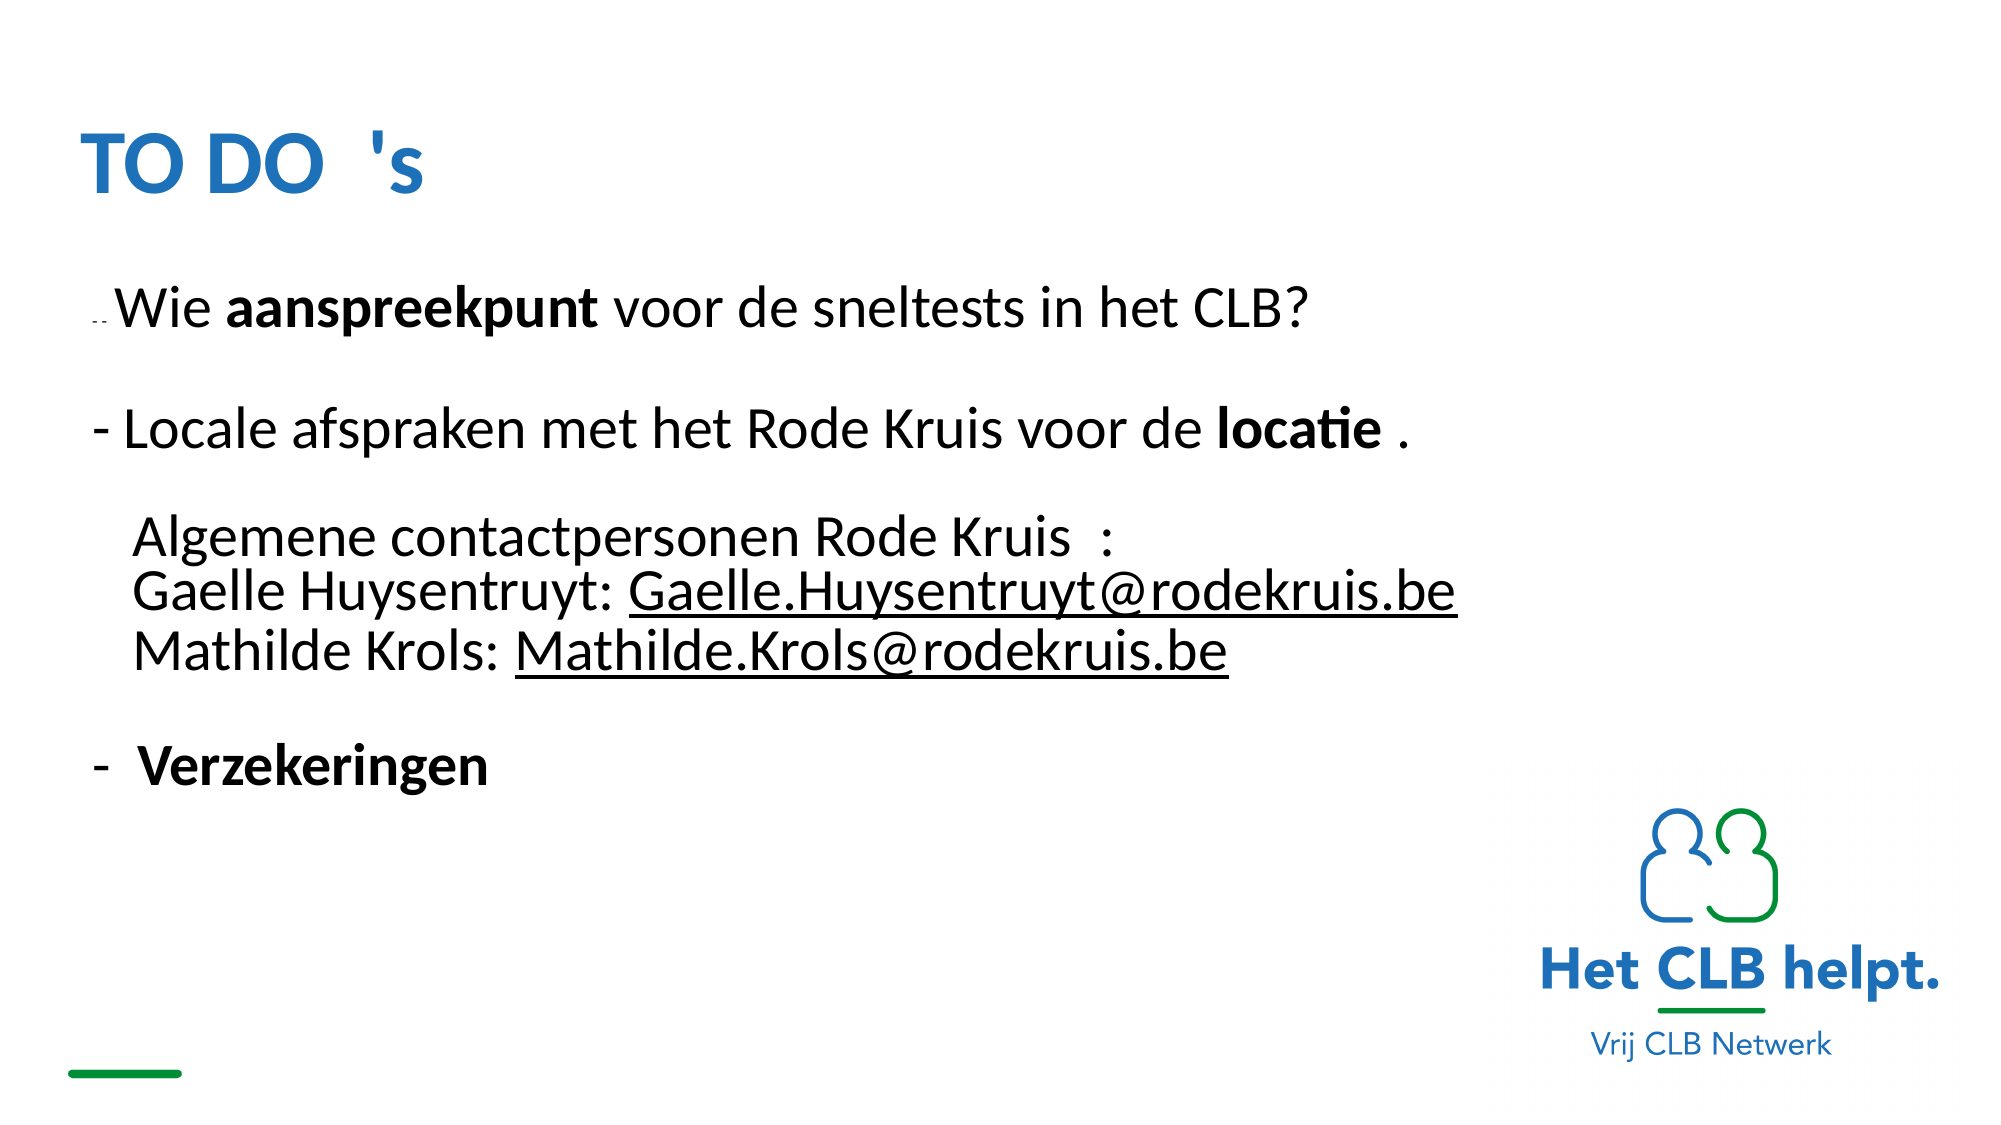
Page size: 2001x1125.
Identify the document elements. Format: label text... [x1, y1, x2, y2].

picture [65, 1065, 184, 1082]
title TO DO 's [65, 59, 1923, 278]
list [1488, 758, 1982, 1116]
list - - Wie aanspreekpunt voor de sneltests in het CLB? - Locale afspraken met het Rode Kruis voor de locatie . Algemene contactpersonen Rode Kruis : Gaelle Huysentruyt: Gaelle.Huysentruyt@rodekruis.be Mathilde Krols: Mathilde.Krols@rodekruis.be - Verzekeringen [77, 277, 1501, 1010]
